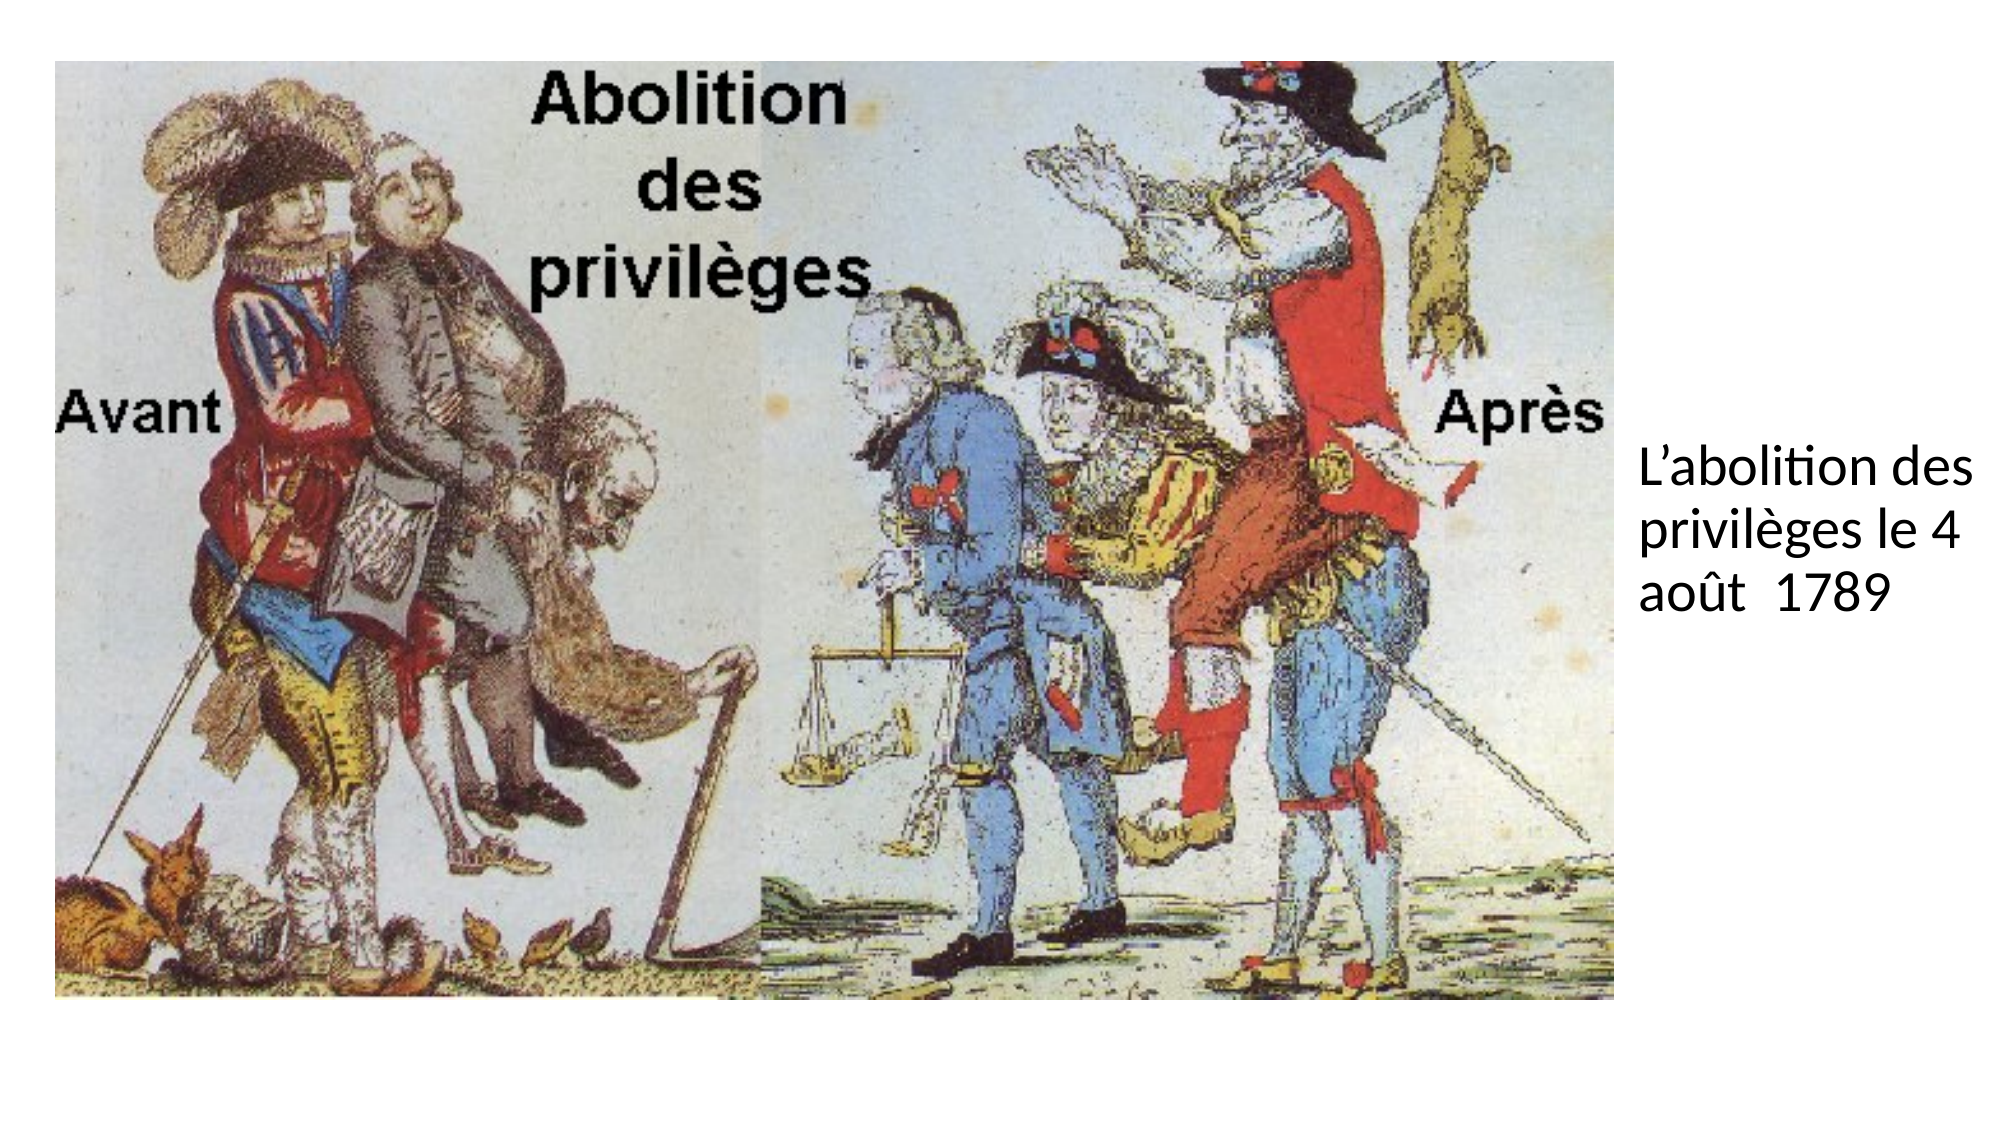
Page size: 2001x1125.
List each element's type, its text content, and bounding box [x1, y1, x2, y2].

list L’abolition des privilèges le 4 août 1789 [1623, 427, 2000, 1081]
picture [55, 61, 1614, 1000]
